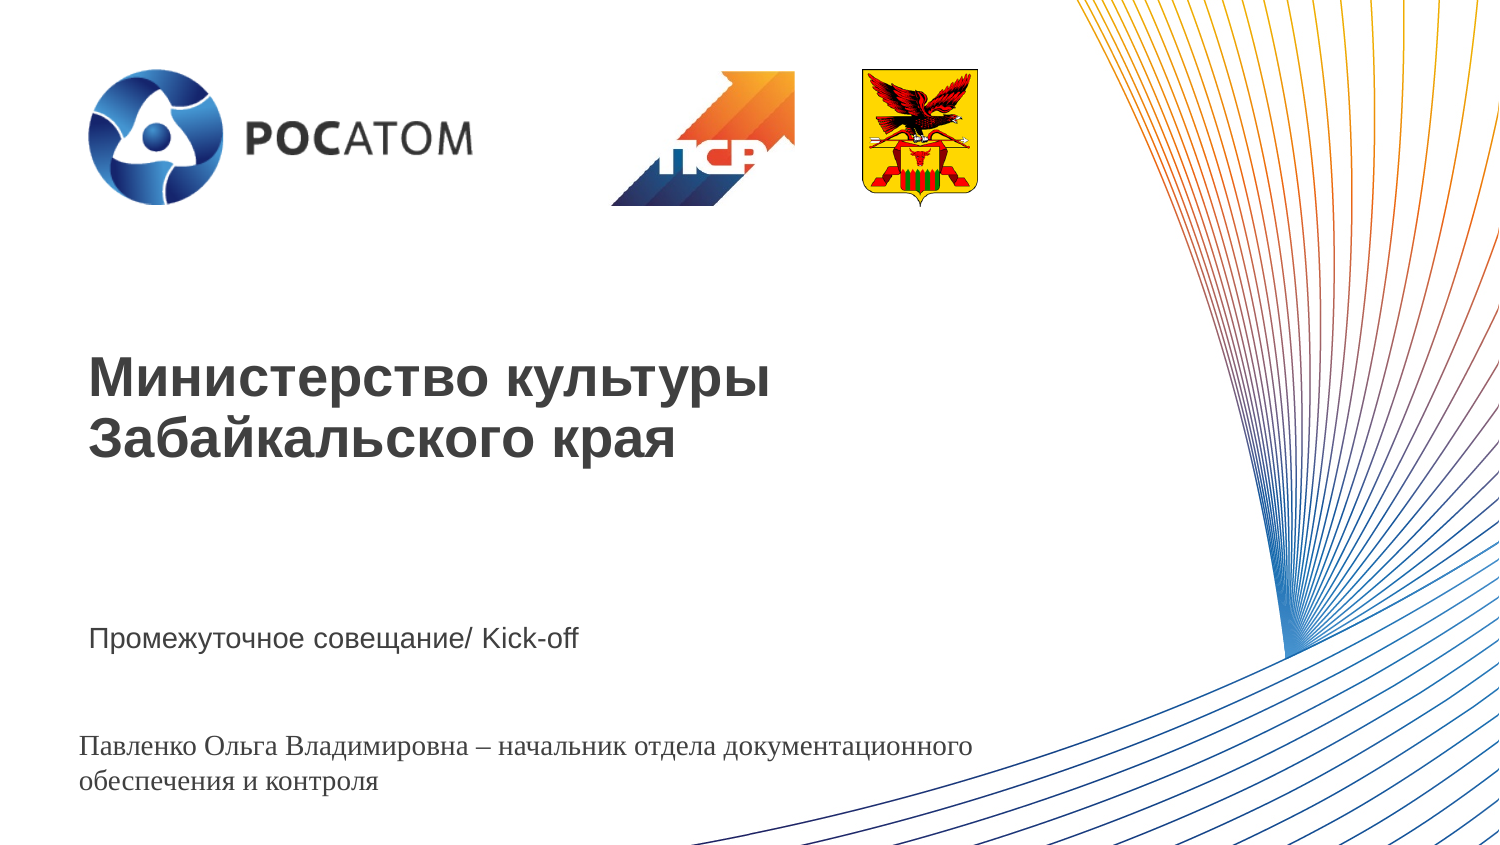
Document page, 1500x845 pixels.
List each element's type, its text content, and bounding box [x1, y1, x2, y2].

list Павленко Ольга Владимировна – начальник отдела документационного обеспечения и контроля [78, 726, 1026, 789]
title Министерство культуры Забайкальского края [88, 348, 1026, 544]
list Промежуточное совещание/ Kick-off [88, 623, 1026, 670]
picture [0, 0, 1499, 845]
